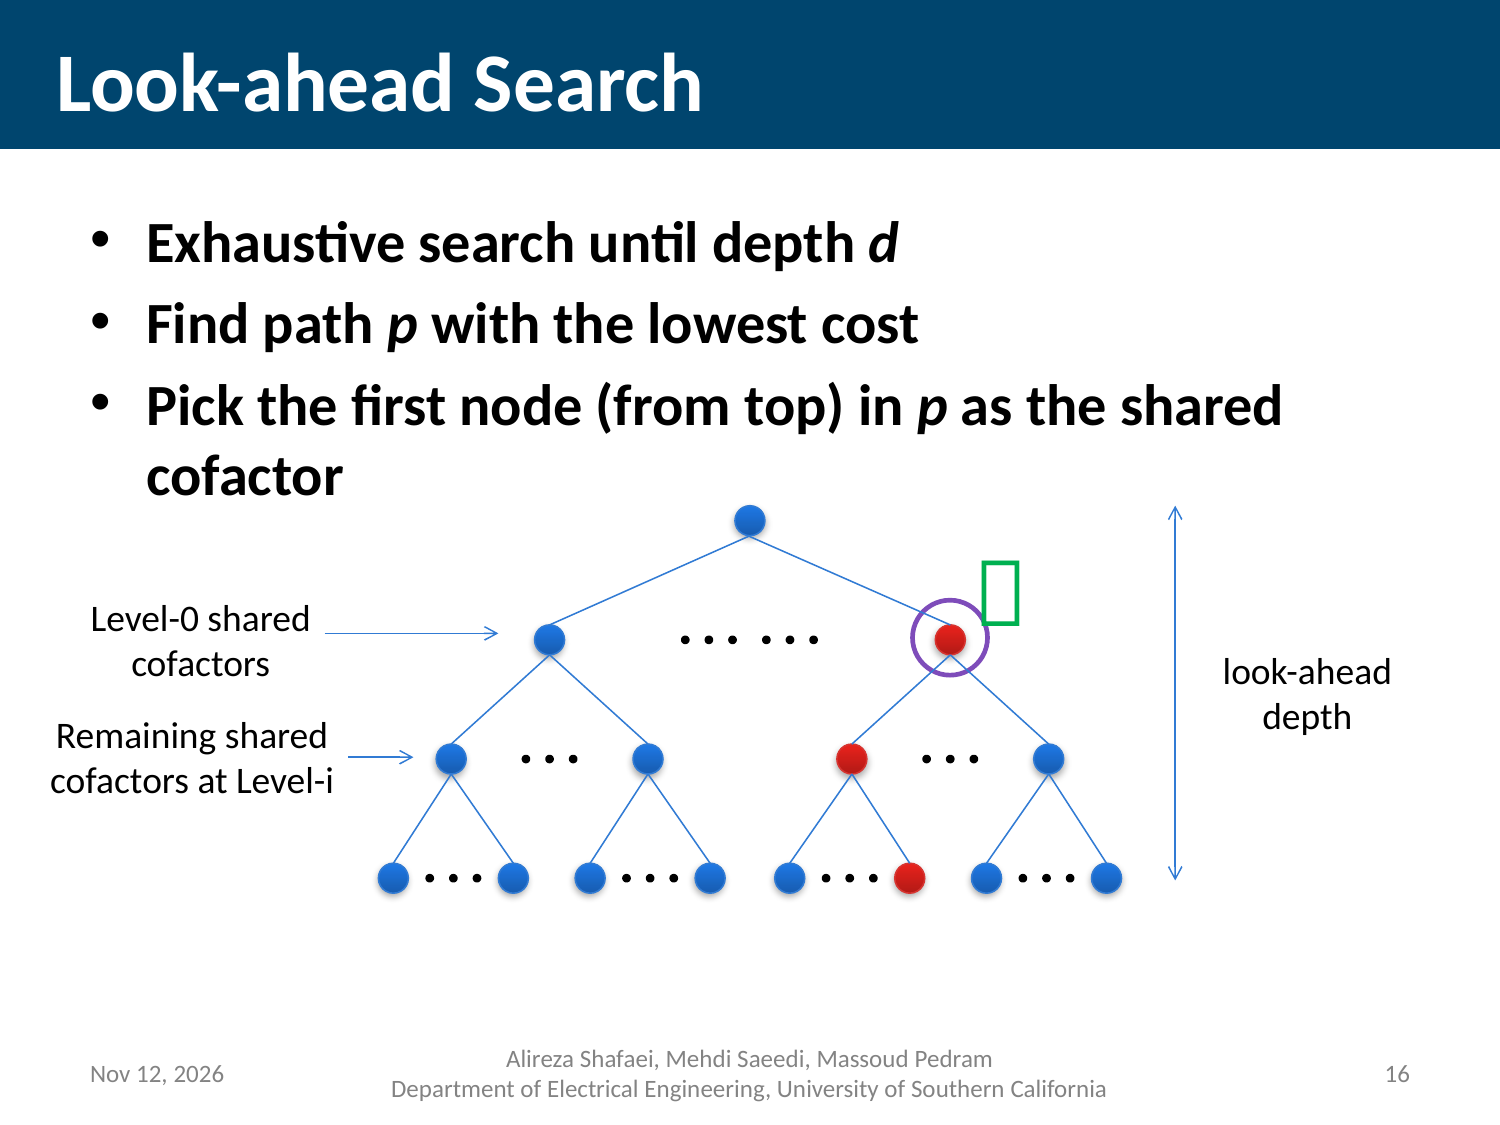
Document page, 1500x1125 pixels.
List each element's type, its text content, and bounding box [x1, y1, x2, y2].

title Look-ahead Search [41, 15, 1459, 142]
slide_number 15 [1246, 1042, 1425, 1103]
text_box Remaining shared cofactors at Level-i [12, 704, 372, 809]
footer Alireza Shafaei, Mehdi Saeedi, Massoud Pedram Department of Electrical Engineering, University of Southern California [277, 1042, 1223, 1103]
text_box look-ahead depth [1203, 640, 1412, 745]
slide_number 16-Jul-14 [75, 1042, 254, 1103]
list Exhaustive search until depth d Find path p with the lowest cost Pick the first node (from top) in p as the shared cofactor [75, 196, 1425, 1010]
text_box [378, 505, 1122, 894]
text_box Level-0 shared cofactors [29, 586, 372, 691]
